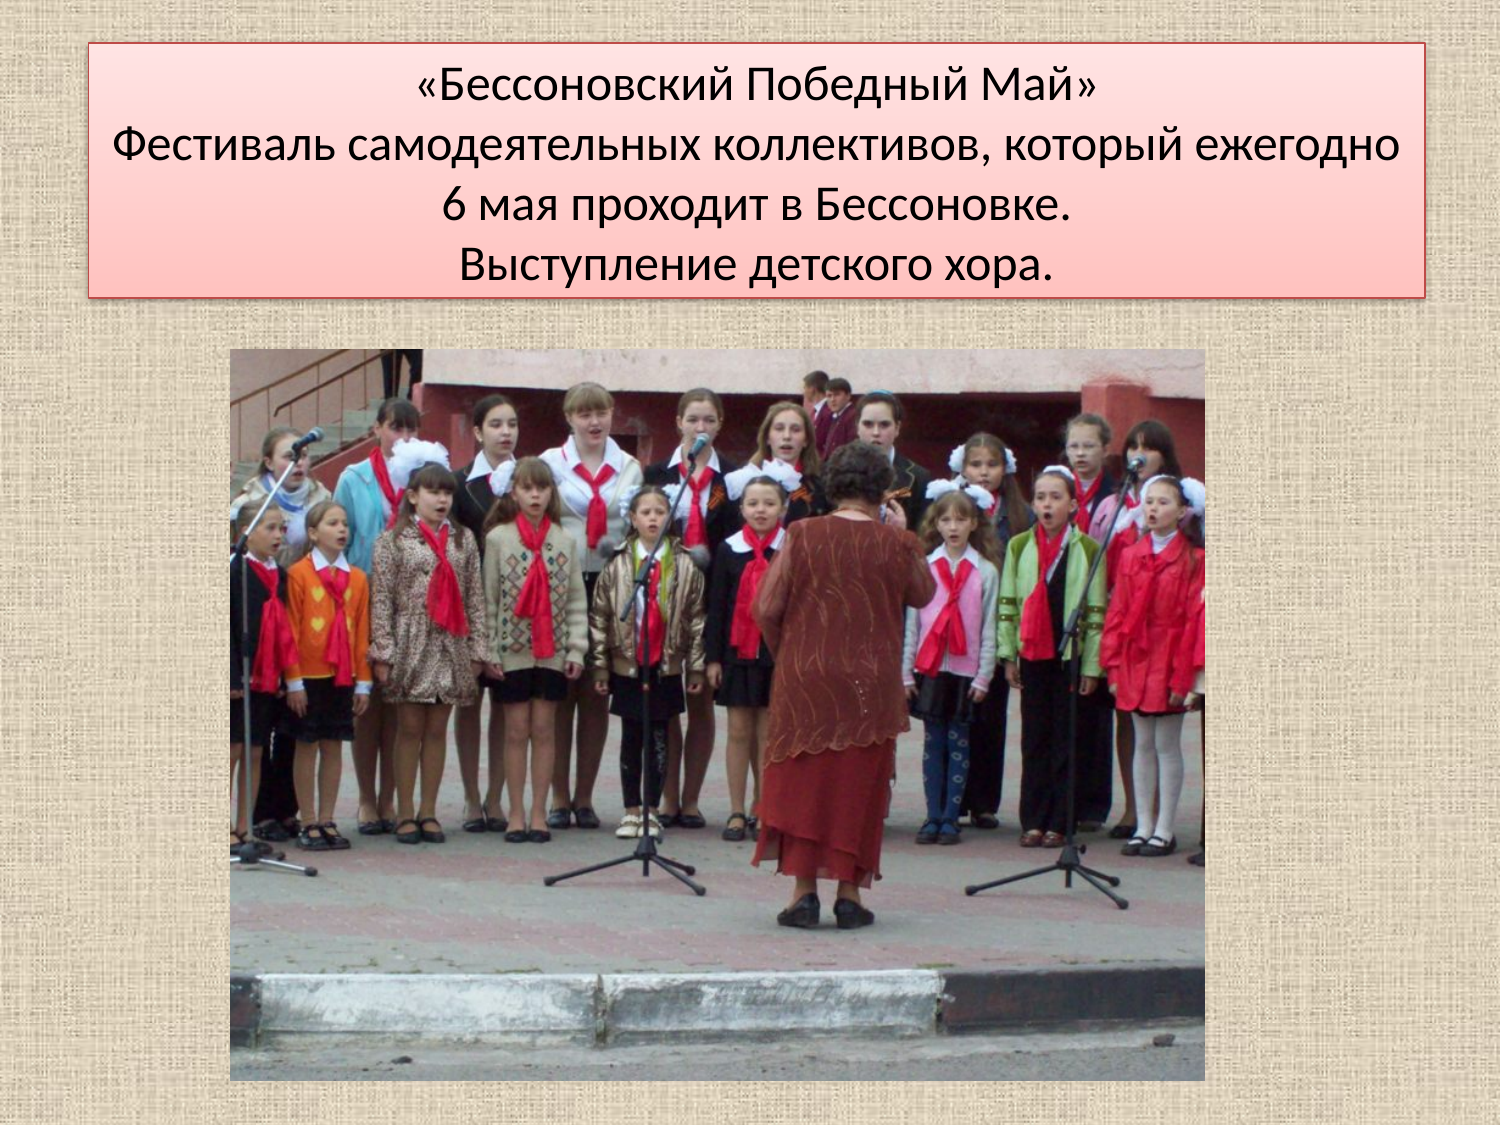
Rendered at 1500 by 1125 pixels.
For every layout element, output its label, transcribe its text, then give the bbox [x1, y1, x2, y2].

picture [0, 0, 1500, 1125]
title «Бессоновский Победный Май» Фестиваль самодеятельных коллективов, который ежегодно 6 мая проходит в Бессоновке. Выступление детского хора. [88, 42, 1426, 299]
